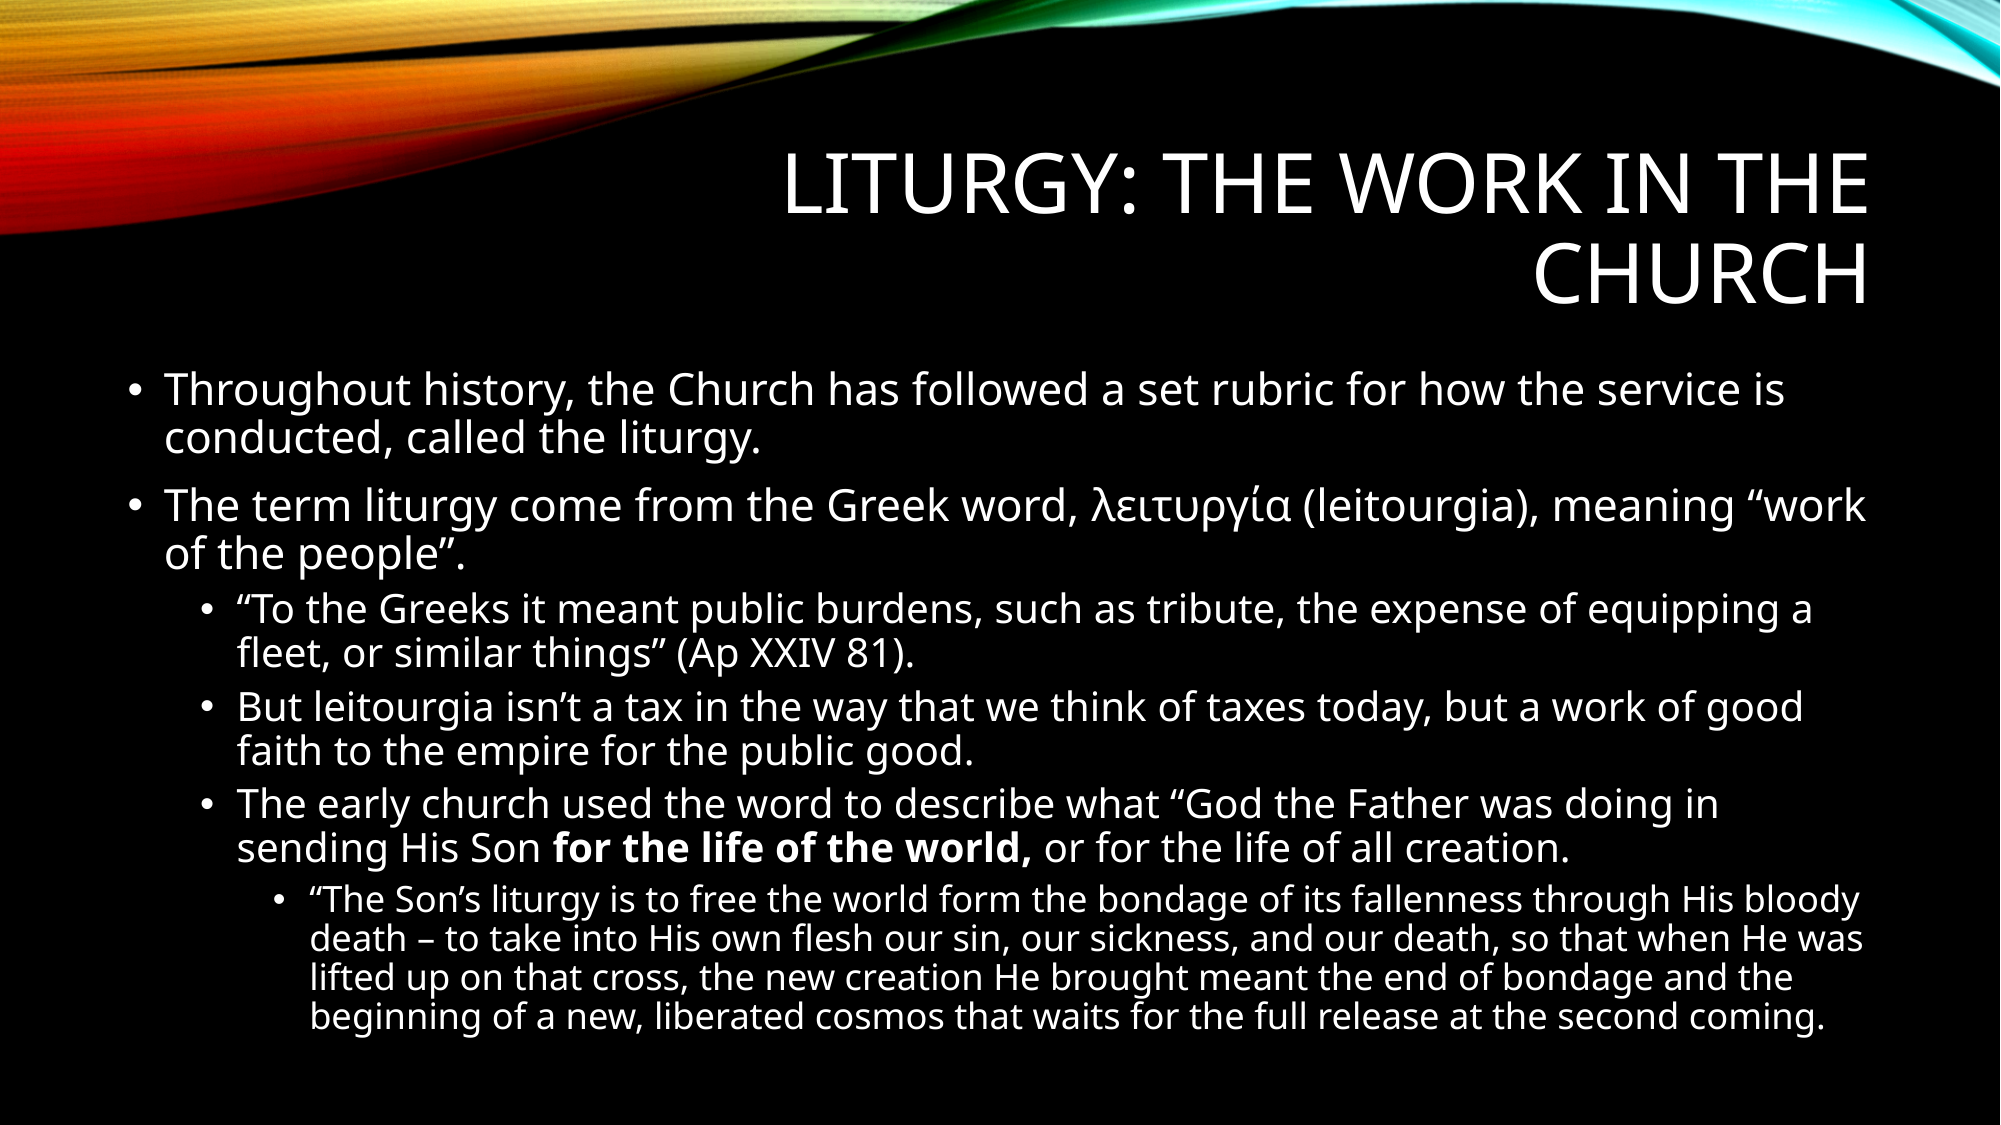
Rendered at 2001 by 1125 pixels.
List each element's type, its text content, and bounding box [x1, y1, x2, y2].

picture [0, 0, 2000, 237]
title Liturgy: the Work in the church [474, 125, 1888, 338]
list Throughout history, the Church has followed a set rubric for how the service is conducted, called the liturgy. The term liturgy come from the Greek word, λειτυργία (leitourgia), meaning “work of the people”. “To the Greeks it meant public burdens, such as tribute, the expense of equipping a fleet, or similar things” (Ap XXIV 81). But leitourgia isn’t a tax in the way that we think of taxes today, but a work of good faith to the empire for the public good. The early church used the word to describe what “God the Father was doing in sending His Son for the life of the world, or for the life of all creation. “The Son’s liturgy is to free the world form the bondage of its fallenness through His bloody death – to take into His own flesh our sin, our sickness, and our death, so that when He was lifted up on that cross, the new creation He brought meant the end of bondage and the beginning of a new, liberated cosmos that waits for the full release at the second coming. [112, 360, 1888, 1093]
